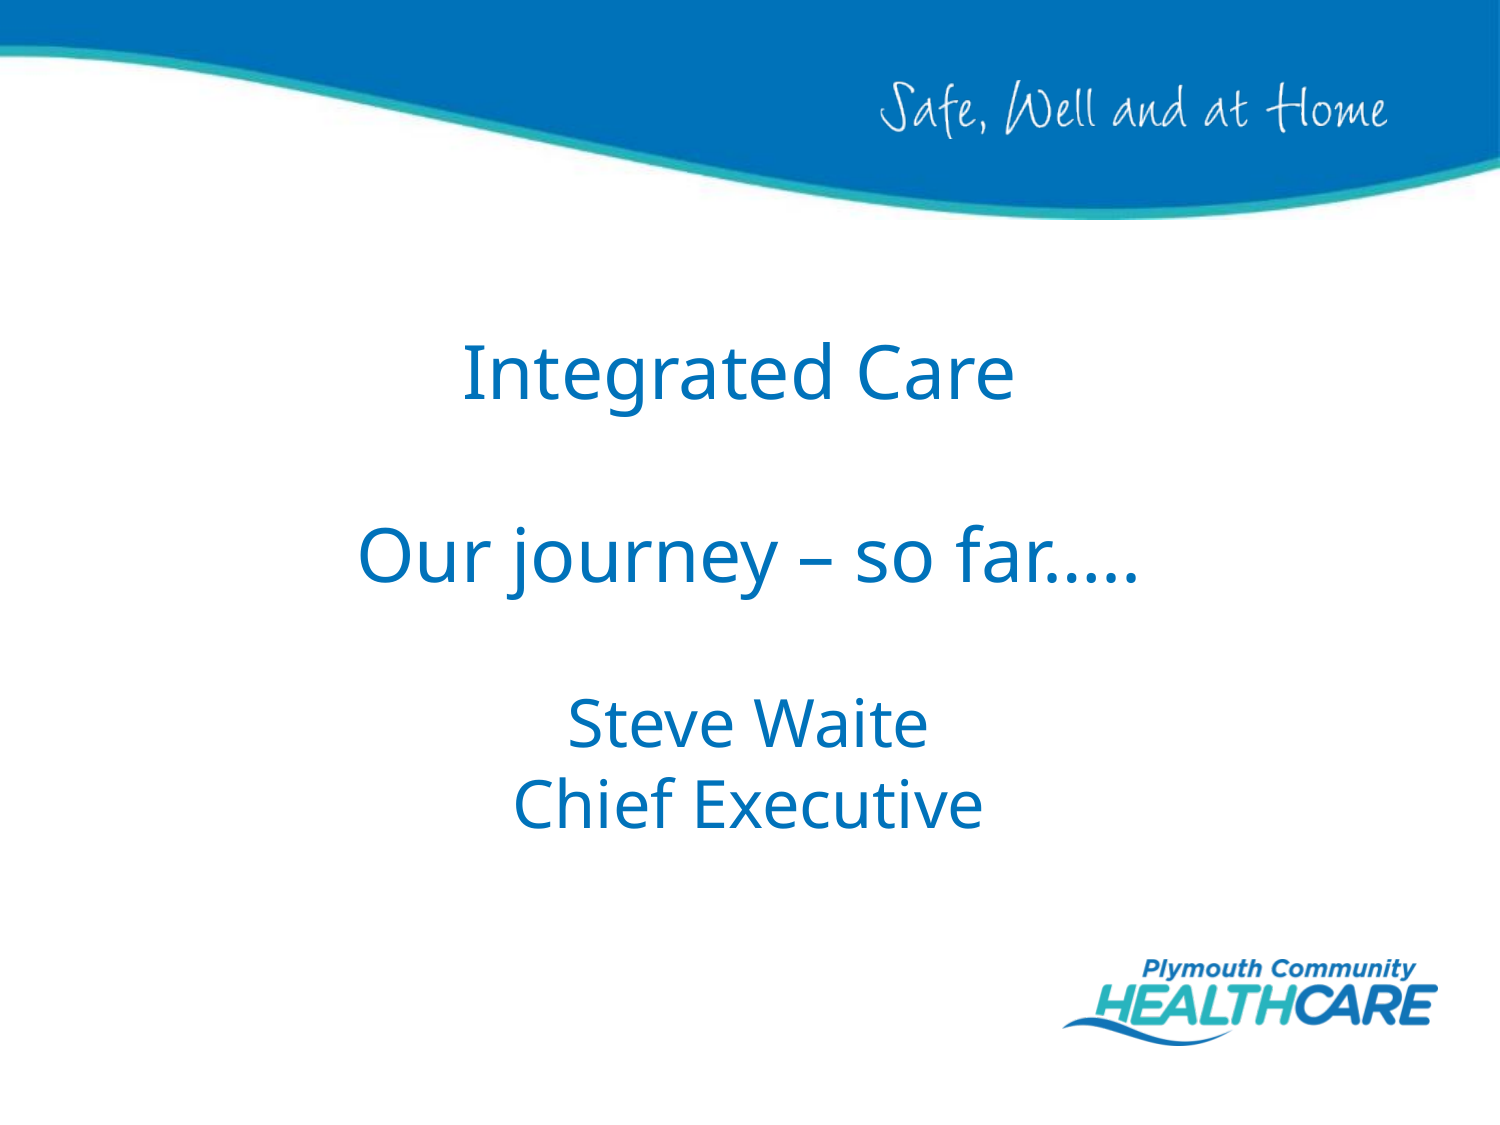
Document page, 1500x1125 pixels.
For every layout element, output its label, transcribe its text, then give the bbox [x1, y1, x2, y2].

picture [0, 0, 1500, 220]
text_box Integrated Care Our journey – so far….. Steve Waite Chief Executive [74, 373, 1425, 941]
picture [1062, 959, 1438, 1046]
